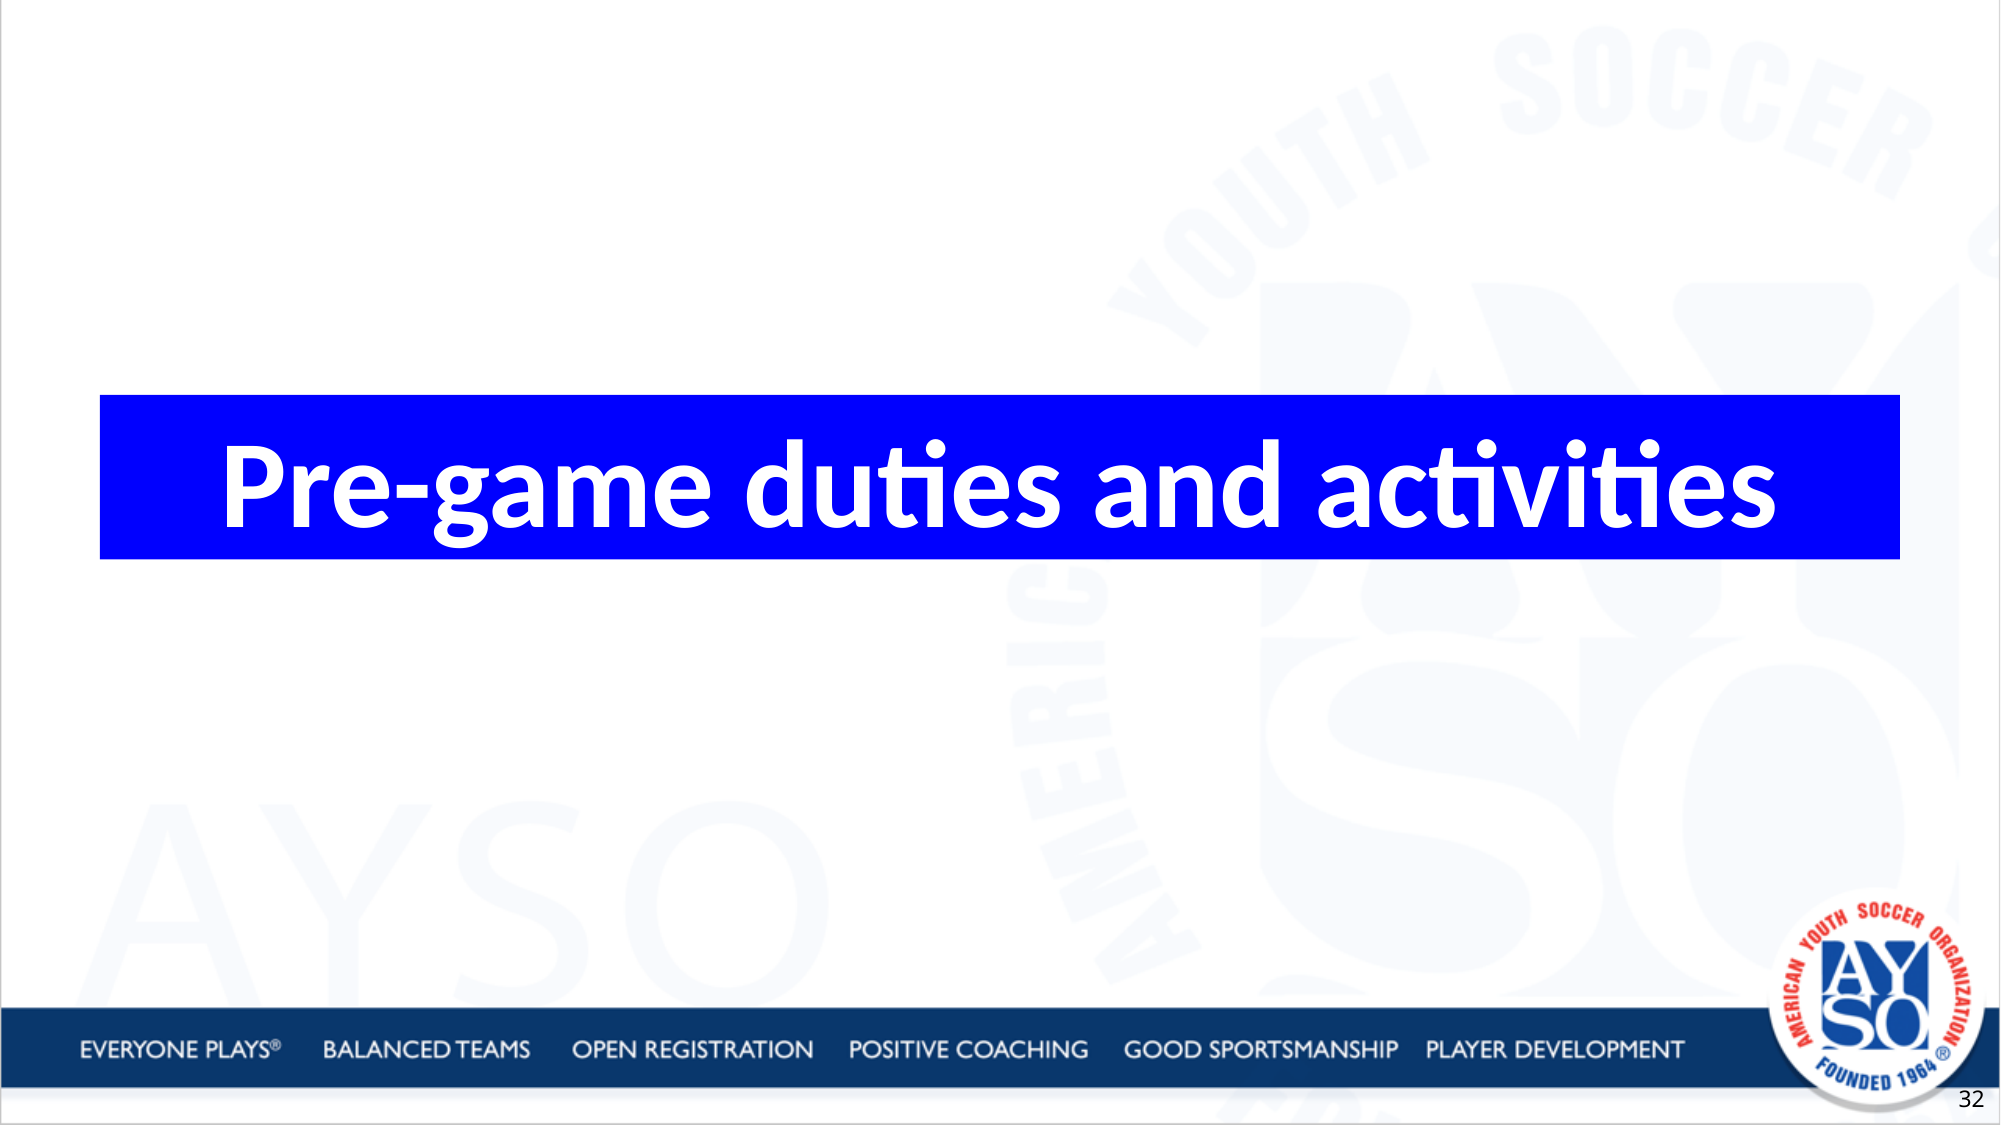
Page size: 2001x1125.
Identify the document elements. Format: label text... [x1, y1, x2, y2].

picture [0, 0, 2001, 1125]
slide_number 32 [1850, 1074, 2000, 1125]
text_box Pre-game duties and activities [99, 394, 1900, 560]
